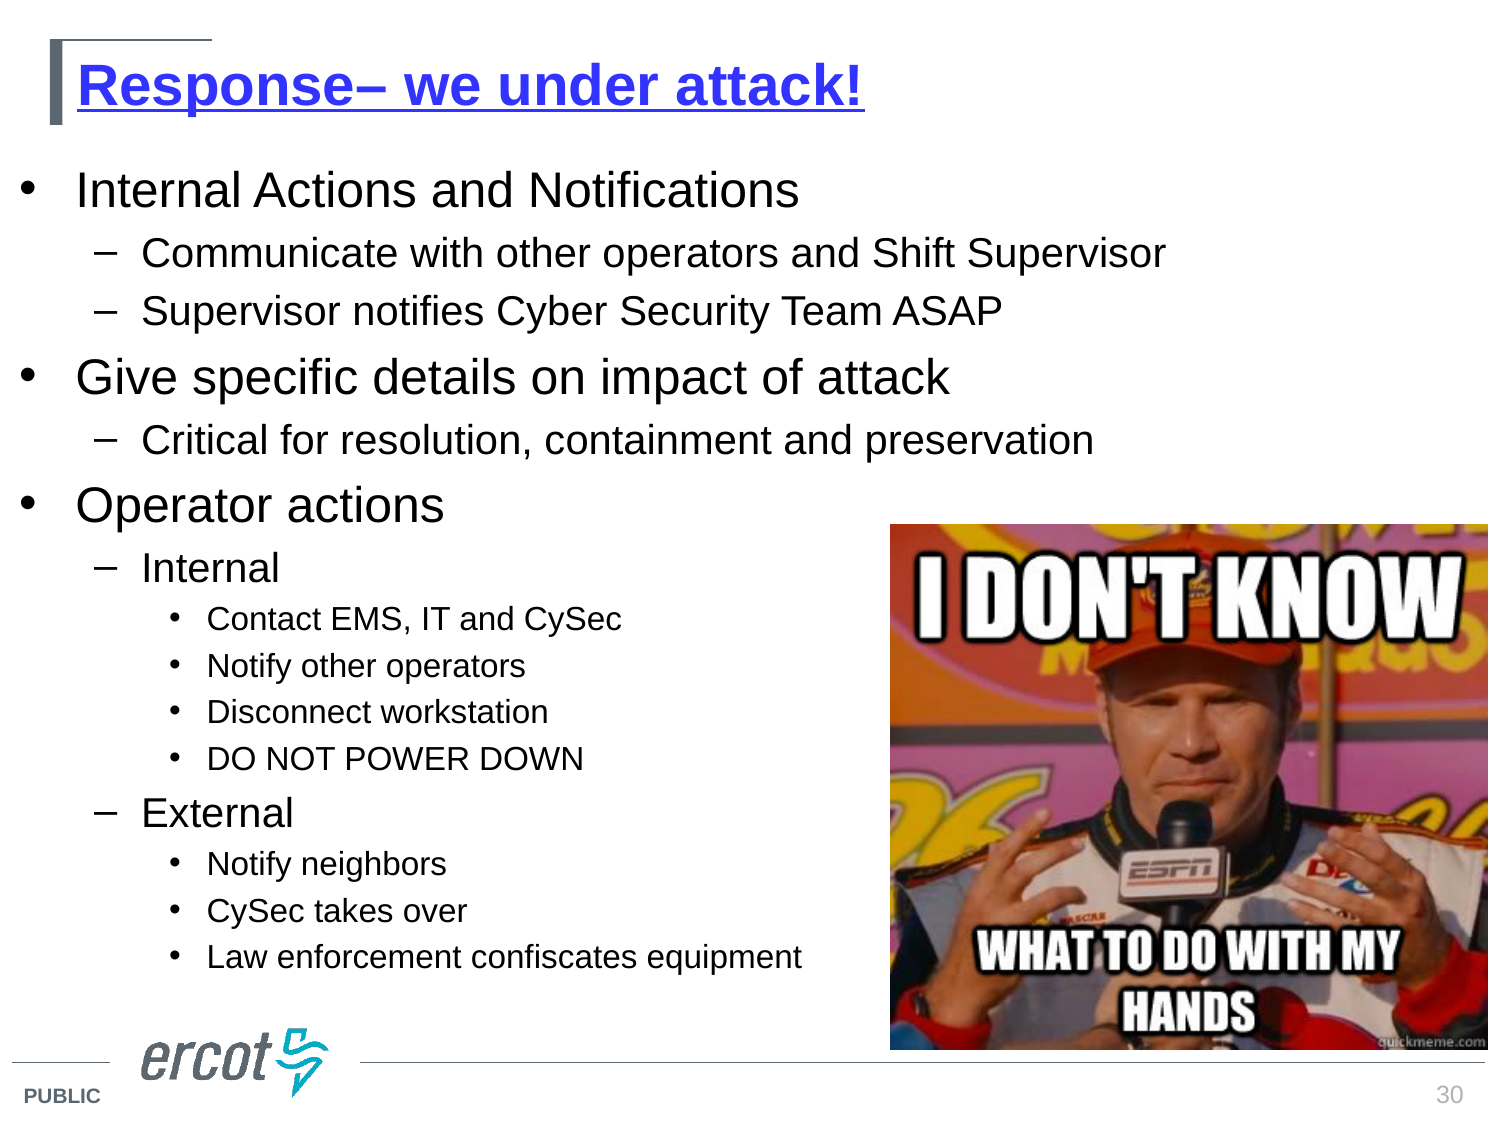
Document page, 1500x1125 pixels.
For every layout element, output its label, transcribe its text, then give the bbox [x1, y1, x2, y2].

title Response– we under attack! [62, 39, 1450, 228]
slide_number 30 [1412, 1076, 1488, 1112]
picture [890, 524, 1488, 1051]
list Internal Actions and Notifications Communicate with other operators and Shift Supervisor Supervisor notifies Cyber Security Team ASAP Give specific details on impact of attack Critical for resolution, containment and preservation Operator actions Internal Contact EMS, IT and CySec Notify other operators Disconnect workstation DO NOT POWER DOWN External Notify neighbors CySec takes over Law enforcement confiscates equipment [4, 149, 1380, 1025]
picture [137, 1025, 332, 1100]
